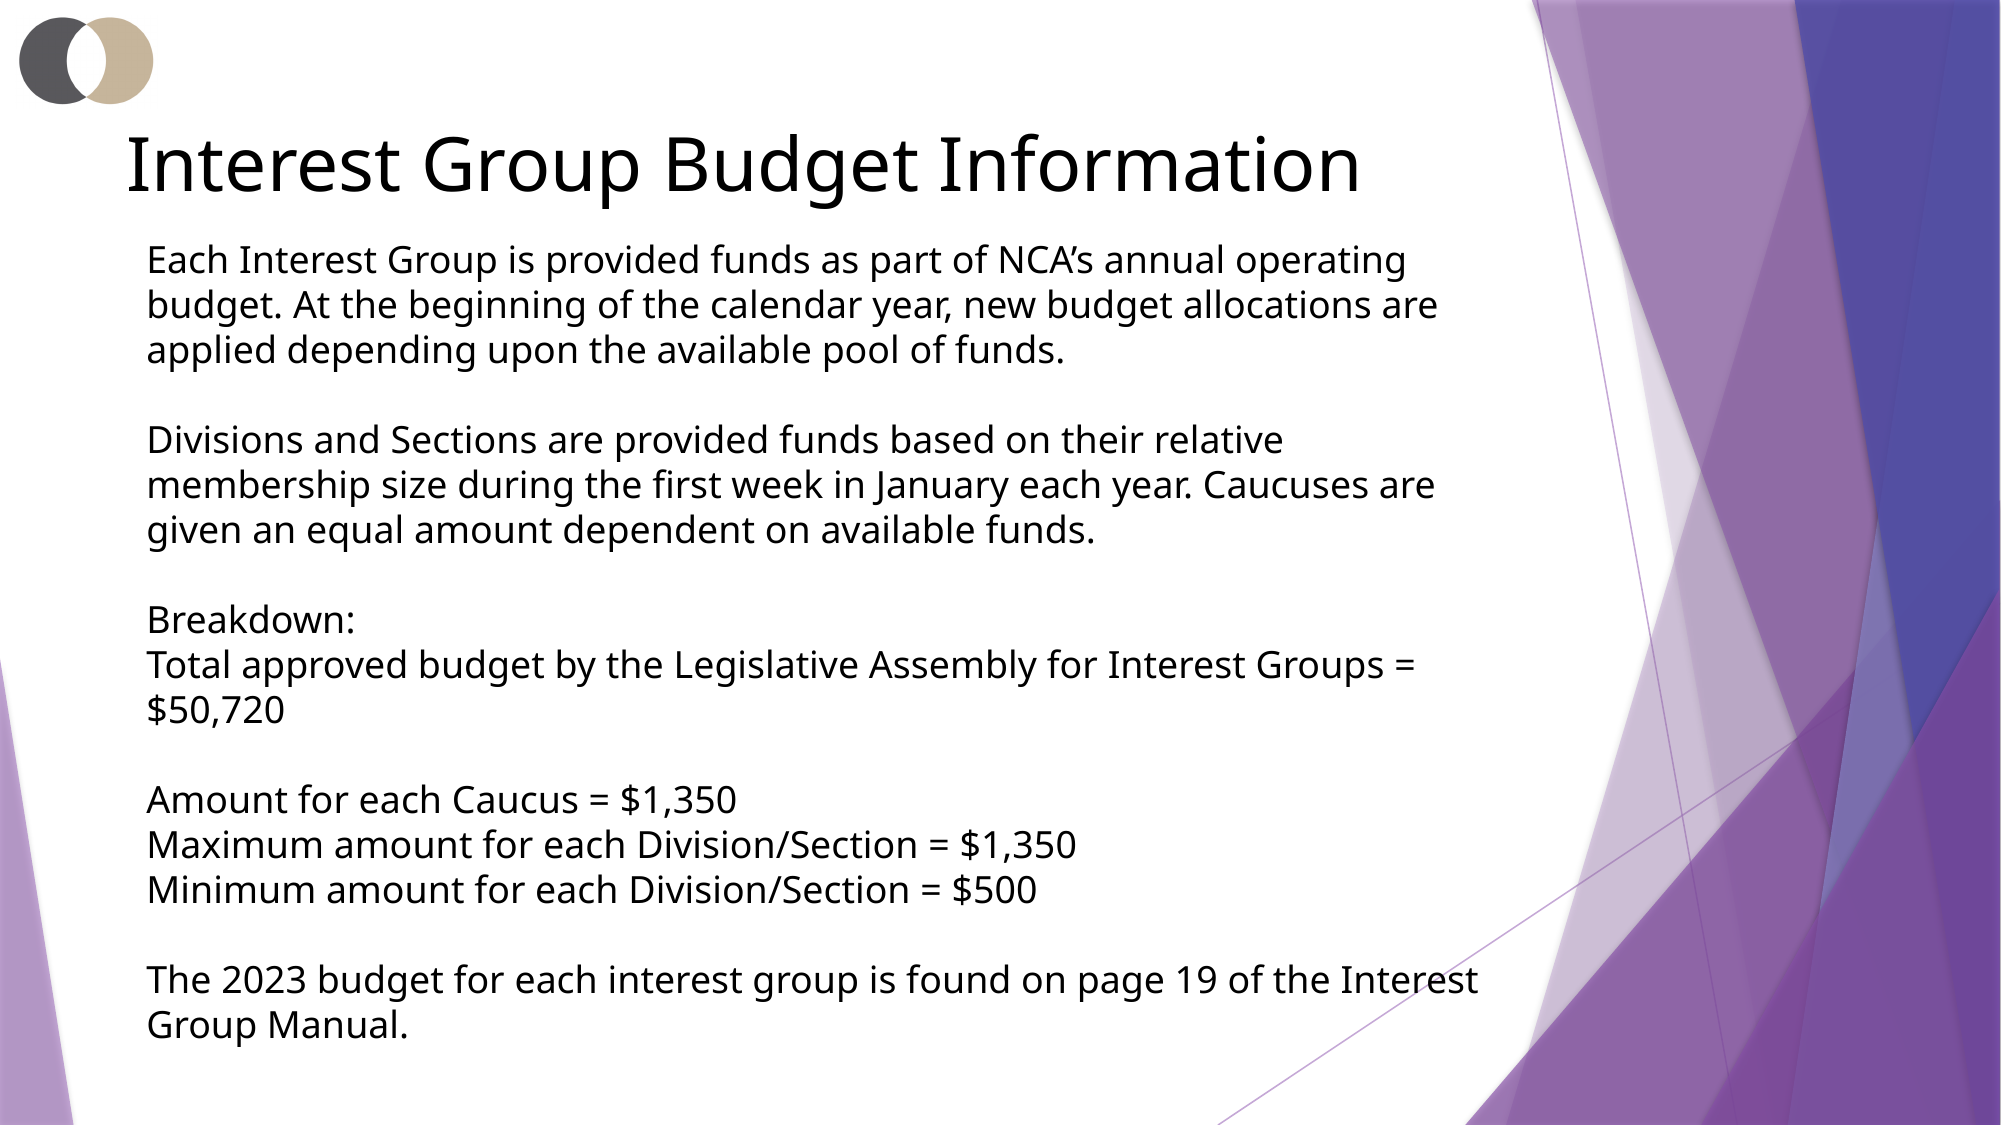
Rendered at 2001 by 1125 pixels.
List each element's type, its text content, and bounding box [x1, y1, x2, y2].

text_box Each Interest Group is provided funds as part of NCA’s annual operating budget. At the beginning of the calendar year, new budget allocations are applied depending upon the available pool of funds. Divisions and Sections are provided funds based on their relative membership size during the first week in January each year. Caucuses are given an equal amount dependent on available funds. Breakdown: Total approved budget by the Legislative Assembly for Interest Groups = $50,720 Amount for each Caucus = $1,350 Maximum amount for each Division/Section = $1,350 Minimum amount for each Division/Section = $500 The 2023 budget for each interest group is found on page 19 of the Interest Group Manual. [131, 228, 1522, 1054]
picture [14, 15, 158, 110]
title Interest Group Budget Information [111, 108, 1522, 303]
